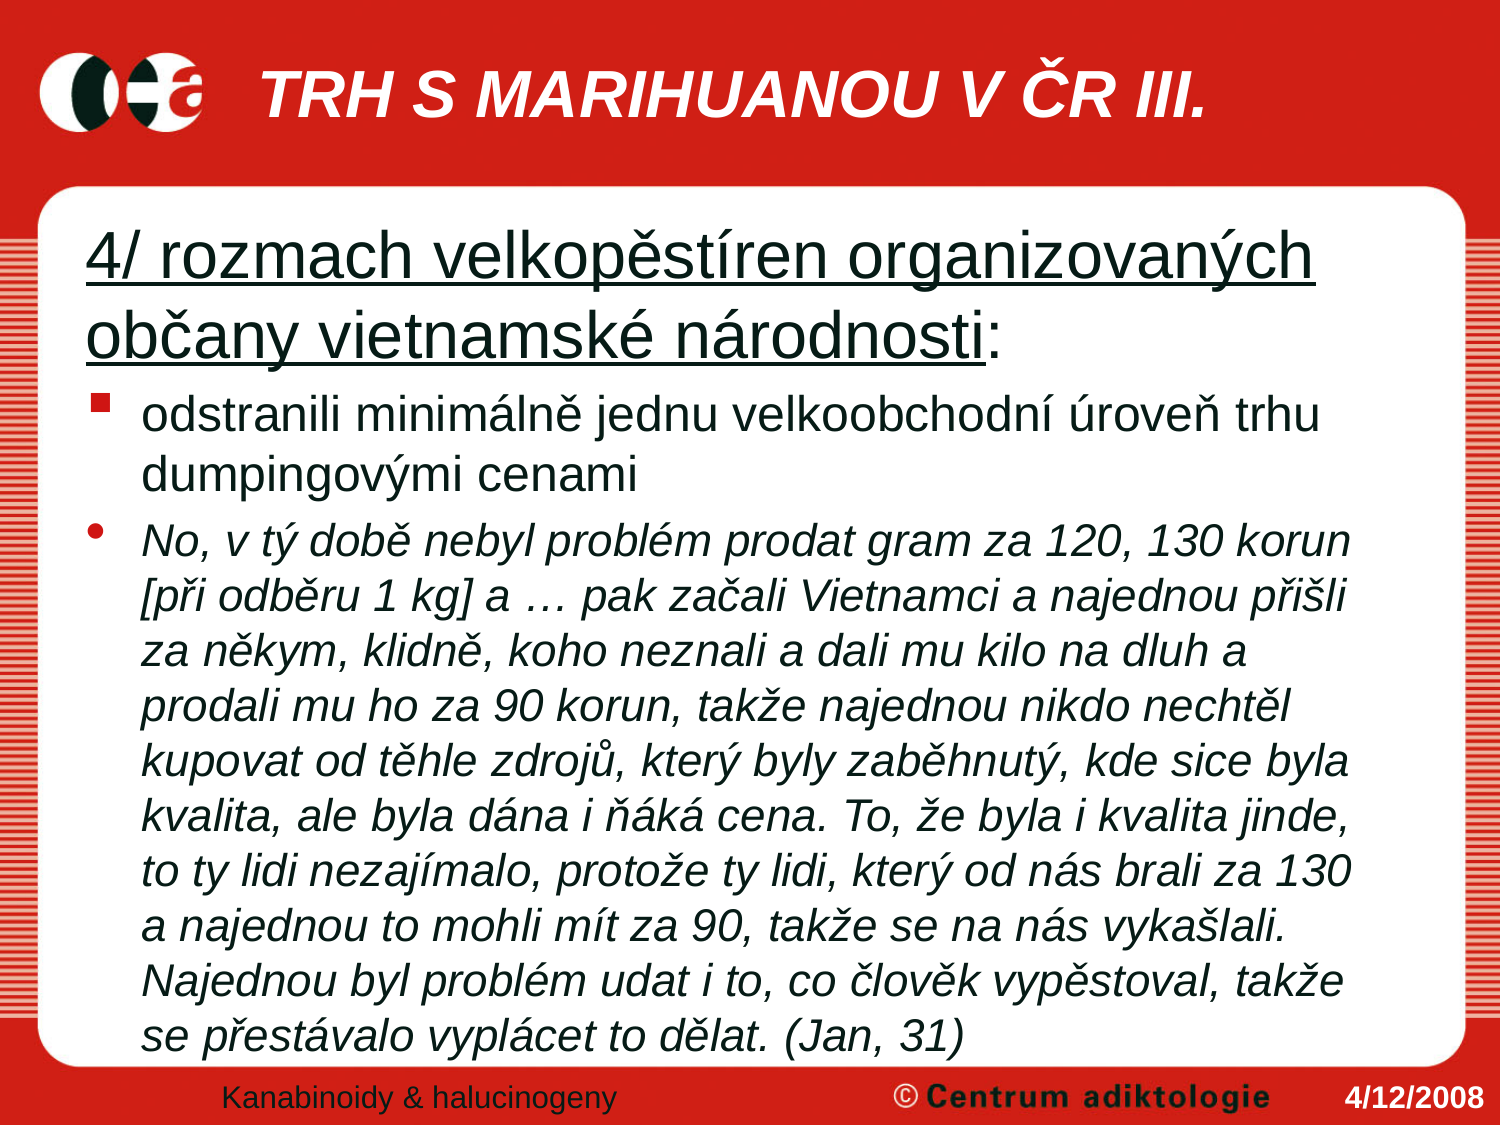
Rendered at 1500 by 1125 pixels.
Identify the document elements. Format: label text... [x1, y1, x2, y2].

footer Kanabinoidy & halucinogeny [206, 1070, 857, 1118]
list 4/ rozmach velkopěstíren organizovaných občany vietnamské národnosti: odstranili minimálně jednu velkoobchodní úroveň trhu dumpingovými cenami No, v tý době nebyl problém prodat gram za 120, 130 korun [při odběru 1 kg] a … pak začali Vietnamci a najednou přišli za někym, klidně, koho neznali a dali mu kilo na dluh a prodali mu ho za 90 korun, takže najednou nikdo nechtěl kupovat od těhle zdrojů, který byly zaběhnutý, kde sice byla kvalita, ale byla dána i ňáká cena. To, že byla i kvalita jinde, to ty lidi nezajímalo, protože ty lidi, který od nás brali za 130 a najednou to mohli mít za 90, takže se na nás vykašlali. Najednou byl problém udat i to, co člověk vypěstoval, takže se přestávalo vyplácet to dělat. (Jan, 31) [70, 203, 1395, 1006]
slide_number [1281, 1070, 1500, 1118]
title TRH S MARIHUANOU V ČR III. [241, 48, 1448, 132]
picture [0, 0, 1500, 1125]
